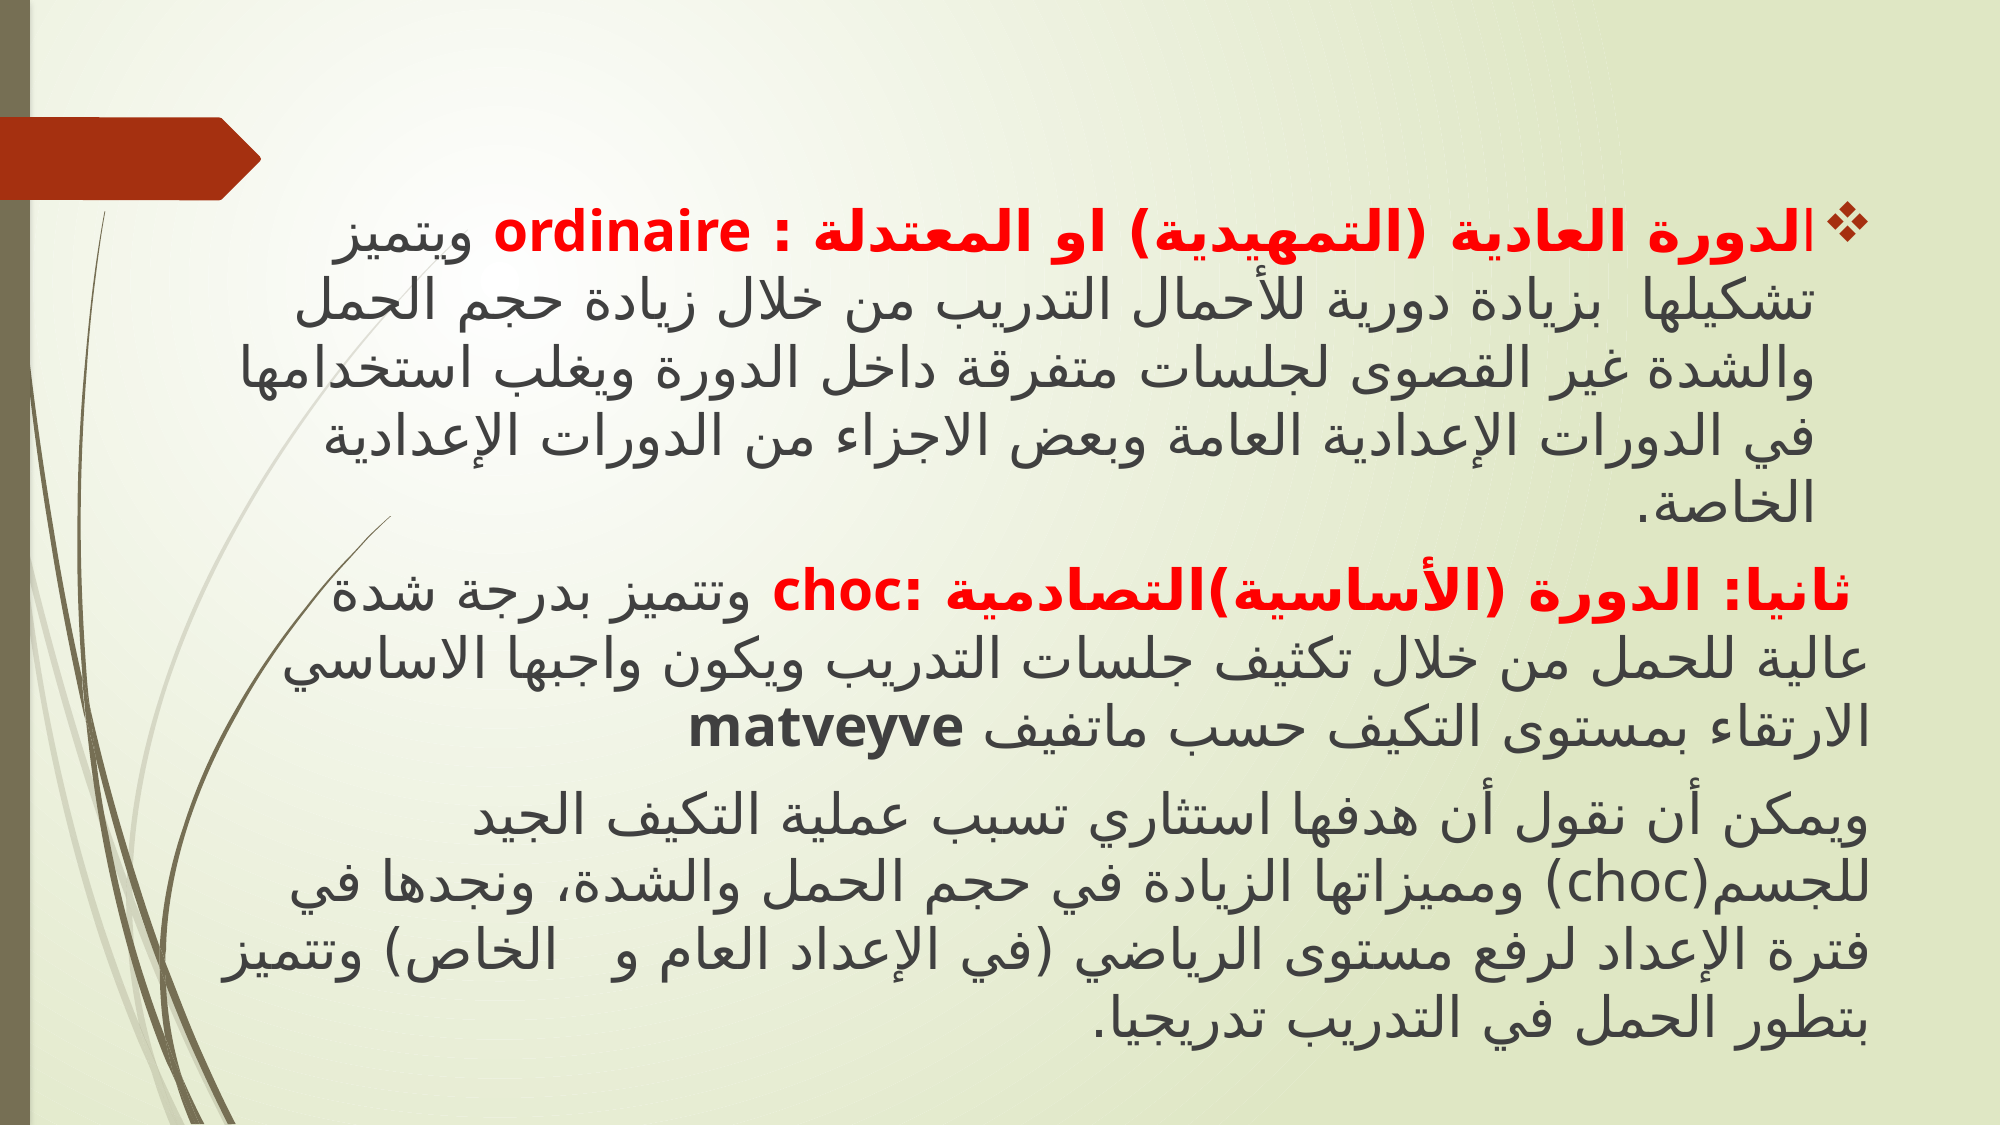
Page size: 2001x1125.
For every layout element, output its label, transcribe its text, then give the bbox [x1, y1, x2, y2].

list الدورة العادية (التمهيدية) او المعتدلة : ordinaire ويتميز تشكيلها بزيادة دورية للأحمال التدريب من خلال زيادة حجم الحمل والشدة غير القصوى لجلسات متفرقة داخل الدورة ويغلب استخدامها في الدورات الإعدادية العامة وبعض الاجزاء من الدورات الإعدادية الخاصة. ثانيا: الدورة (الأساسية)التصادمية :choc وتتميز بدرجة شدة عالية للحمل من خلال تكثيف جلسات التدريب ويكون واجبها الاساسي الارتقاء بمستوى التكيف حسب ماتفيف matveyve ويمكن أن نقول أن هدفها استثاري تسبب عملية التكيف الجيد للجسم(choc) ومميزاتها الزيادة في حجم الحمل والشدة، ونجدها في فترة الإعداد لرفع مستوى الرياضي (في الإعداد العام و الخاص) وتتميز بتطور الحمل في التدريب تدريجيا. [200, 187, 1888, 1064]
